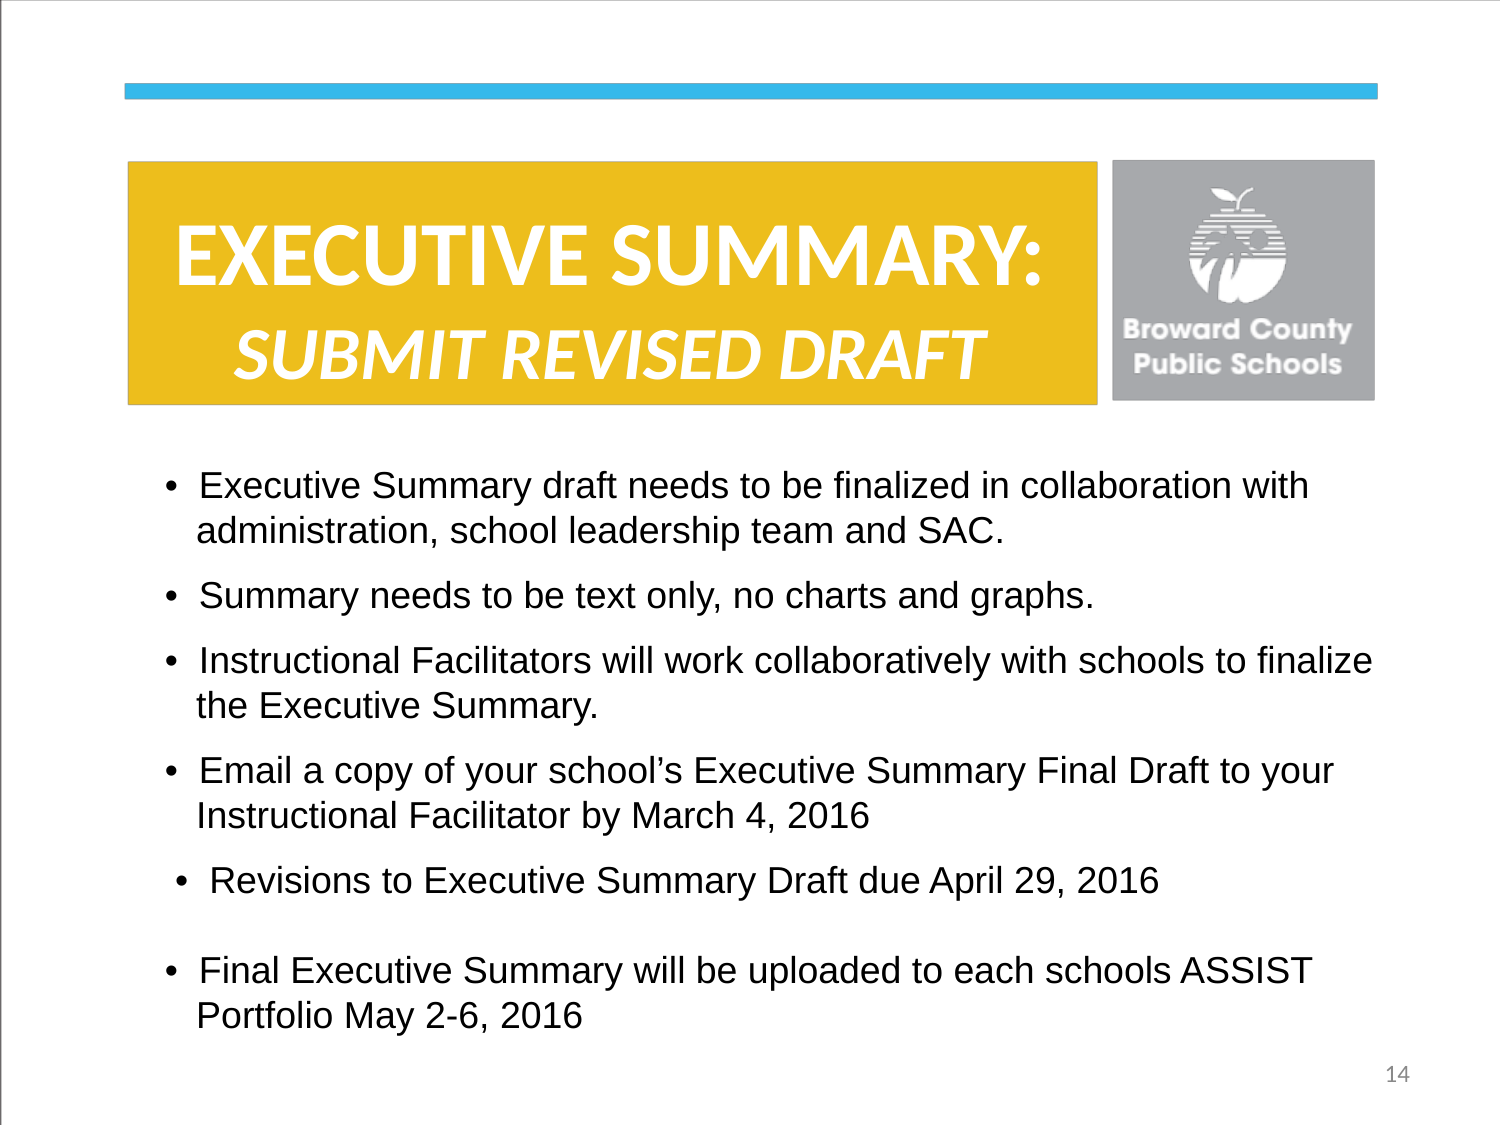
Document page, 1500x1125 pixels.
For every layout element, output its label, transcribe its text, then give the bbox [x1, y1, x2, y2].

text_box EXECUTIVE SUMMARY: SUBMIT REVISED DRAFT [141, 186, 1080, 402]
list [1111, 165, 1373, 401]
text_box • Executive Summary draft needs to be finalized in collaboration with administration, school leadership team and SAC. • Summary needs to be text only, no charts and graphs. • Instructional Facilitators will work collaboratively with schools to finalize the Executive Summary. • Email a copy of your school’s Executive Summary Final Draft to your Instructional Facilitator by March 4, 2016 • Revisions to Executive Summary Draft due April 29, 2016 • Final Executive Summary will be uploaded to each schools ASSIST Portfolio May 2-6, 2016 [149, 403, 1425, 1125]
slide_number 14 [1074, 1042, 1425, 1103]
